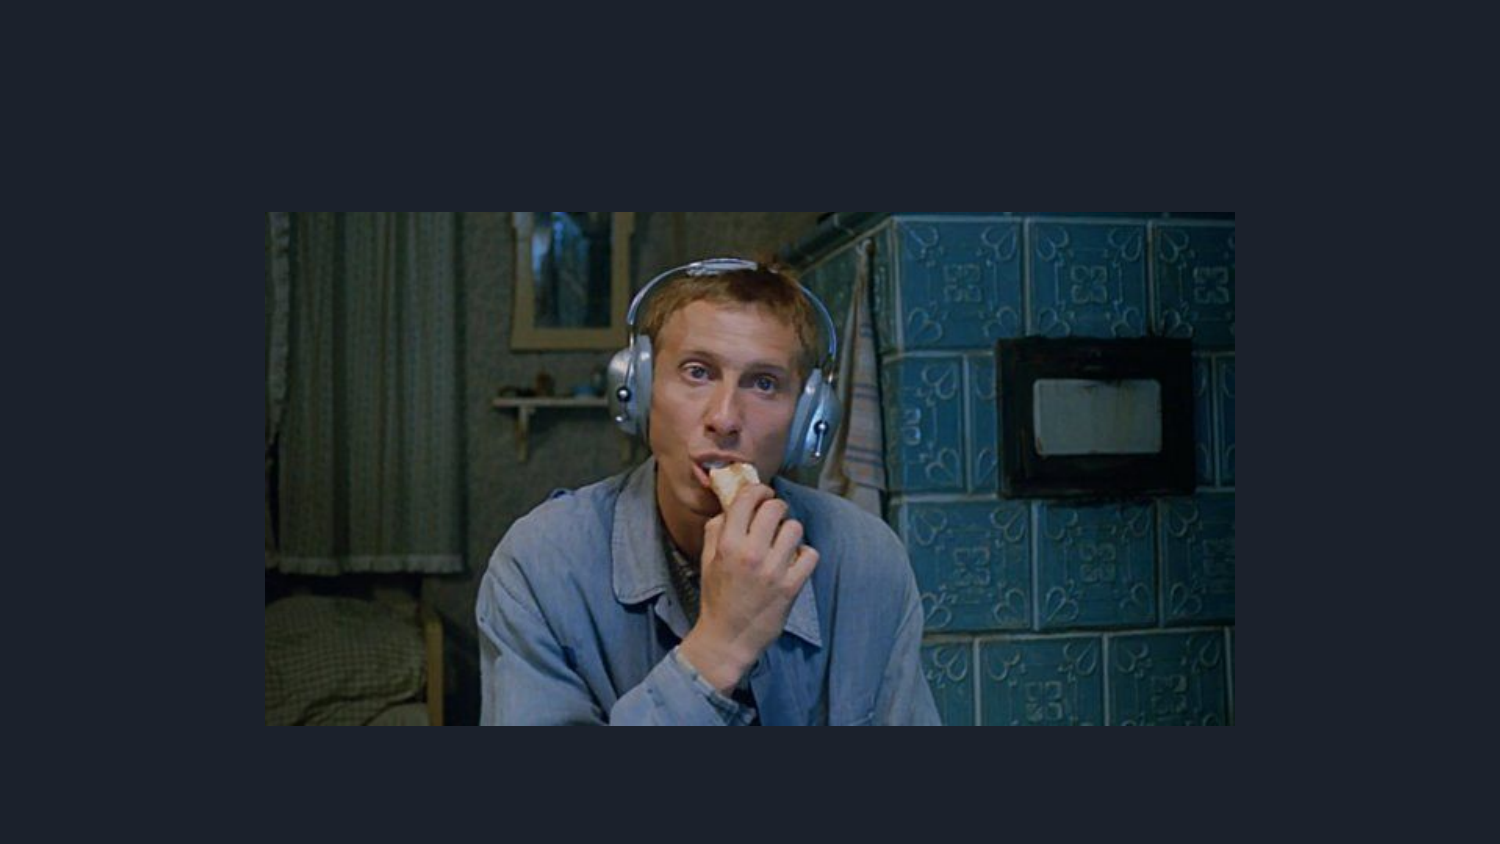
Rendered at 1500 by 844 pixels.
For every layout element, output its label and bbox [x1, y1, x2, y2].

list [265, 212, 1235, 726]
